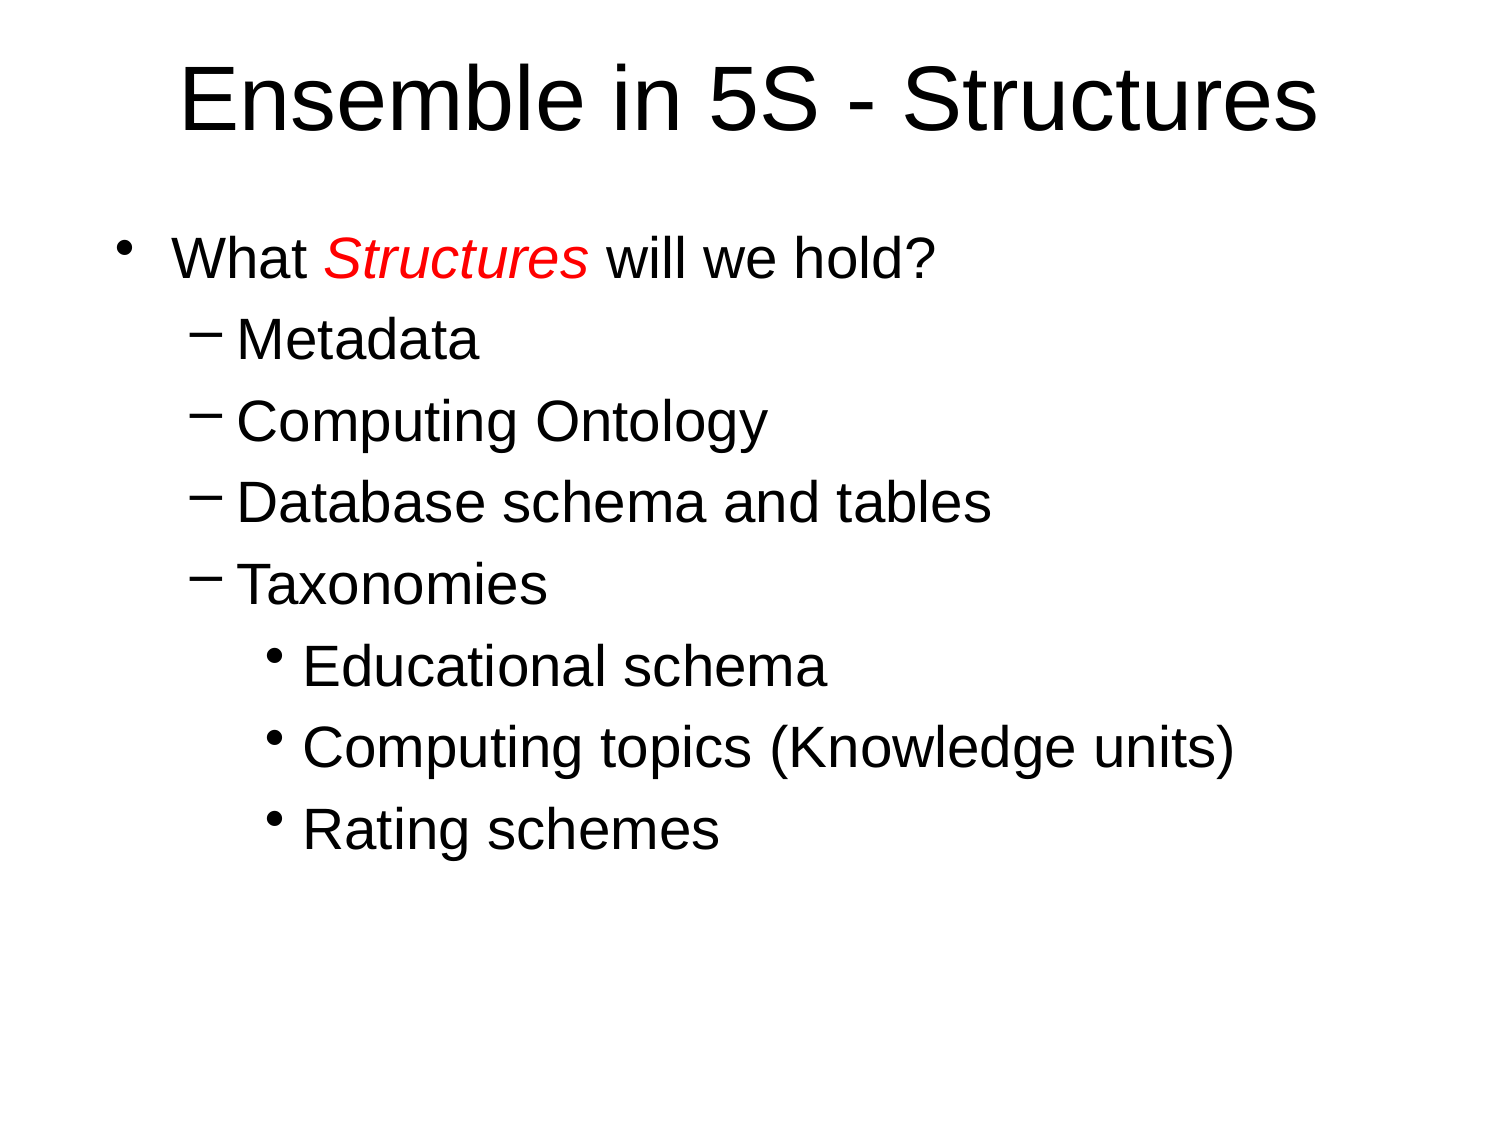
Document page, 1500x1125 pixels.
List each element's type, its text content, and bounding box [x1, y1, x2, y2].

list What Structures will we hold? Metadata Computing Ontology Database schema and tables Taxonomies Educational schema Computing topics (Knowledge units) Rating schemes [99, 212, 1297, 891]
title Ensemble in 5S - Structures [74, 0, 1426, 188]
